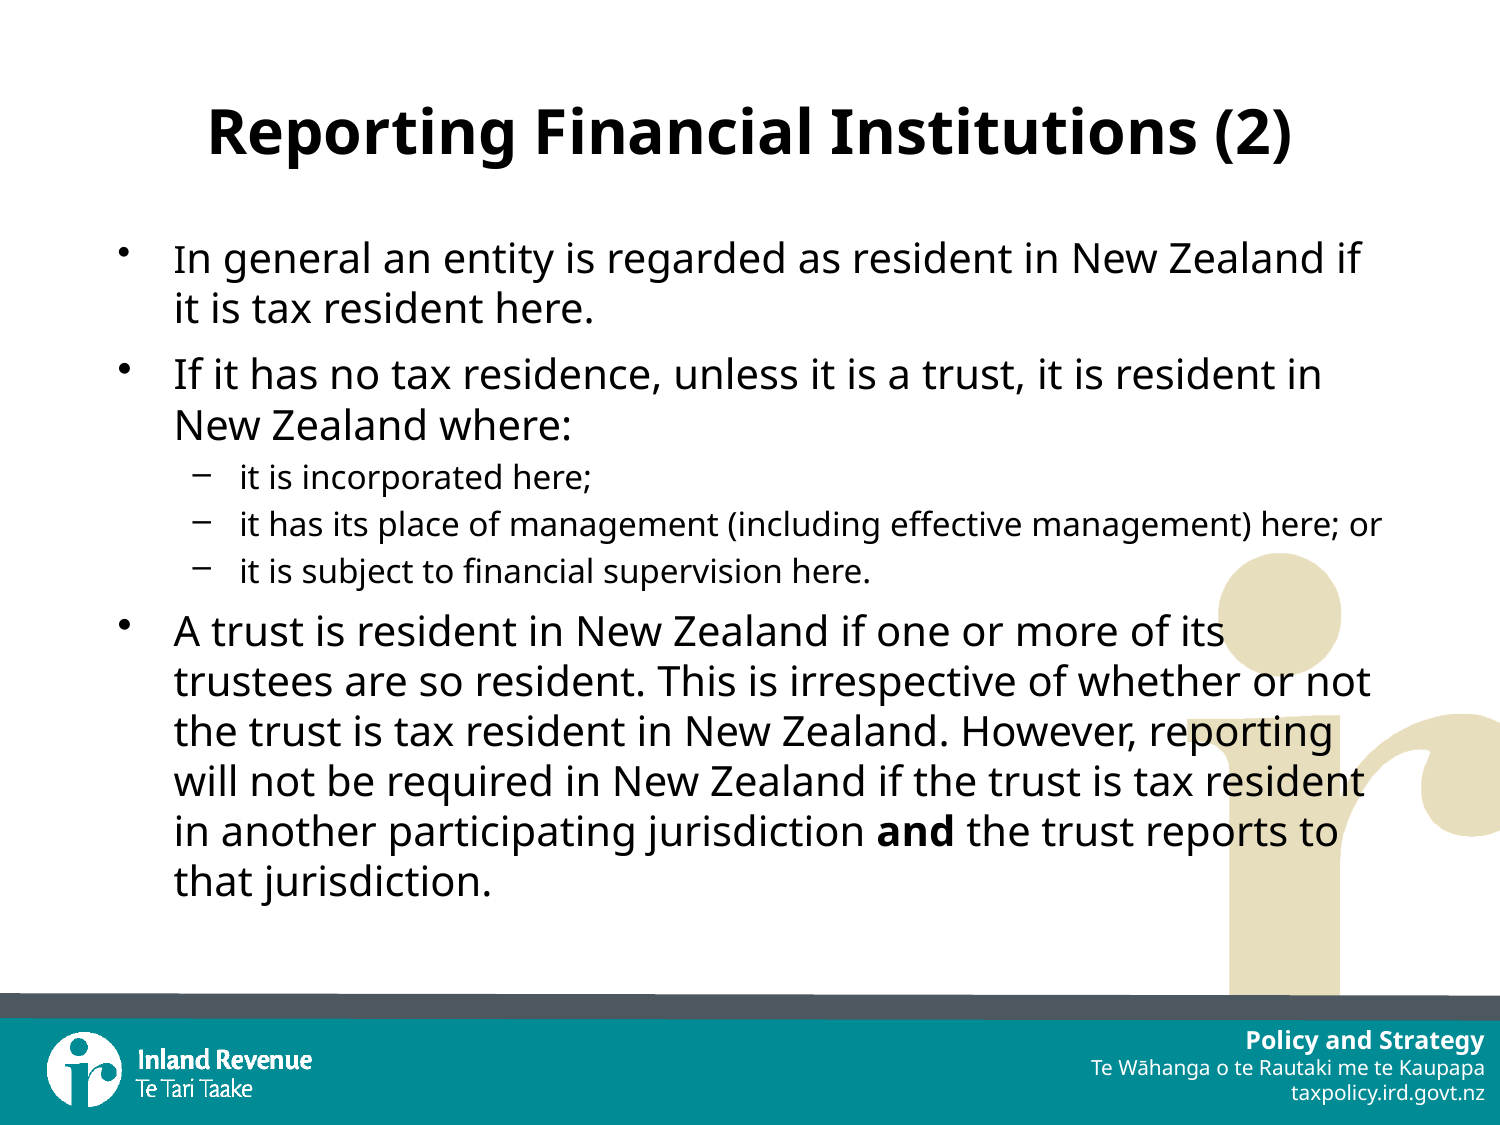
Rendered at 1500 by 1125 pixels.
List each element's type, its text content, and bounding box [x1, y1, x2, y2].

title Reporting Financial Institutions (2) [0, 60, 1500, 199]
picture [1171, 545, 1500, 995]
picture [47, 1032, 312, 1107]
picture [1459, 1038, 1464, 1046]
list In general an entity is regarded as resident in New Zealand if it is tax resident here. If it has no tax residence, unless it is a trust, it is resident in New Zealand where: it is incorporated here; it has its place of management (including effective management) here; or it is subject to financial supervision here. A trust is resident in New Zealand if one or more of its trustees are so resident. This is irrespective of whether or not the trust is tax resident in New Zealand. However, reporting will not be required in New Zealand if the trust is tax resident in another participating jurisdiction and the trust reports to that jurisdiction. [102, 224, 1403, 944]
picture [1171, 1021, 1500, 1050]
